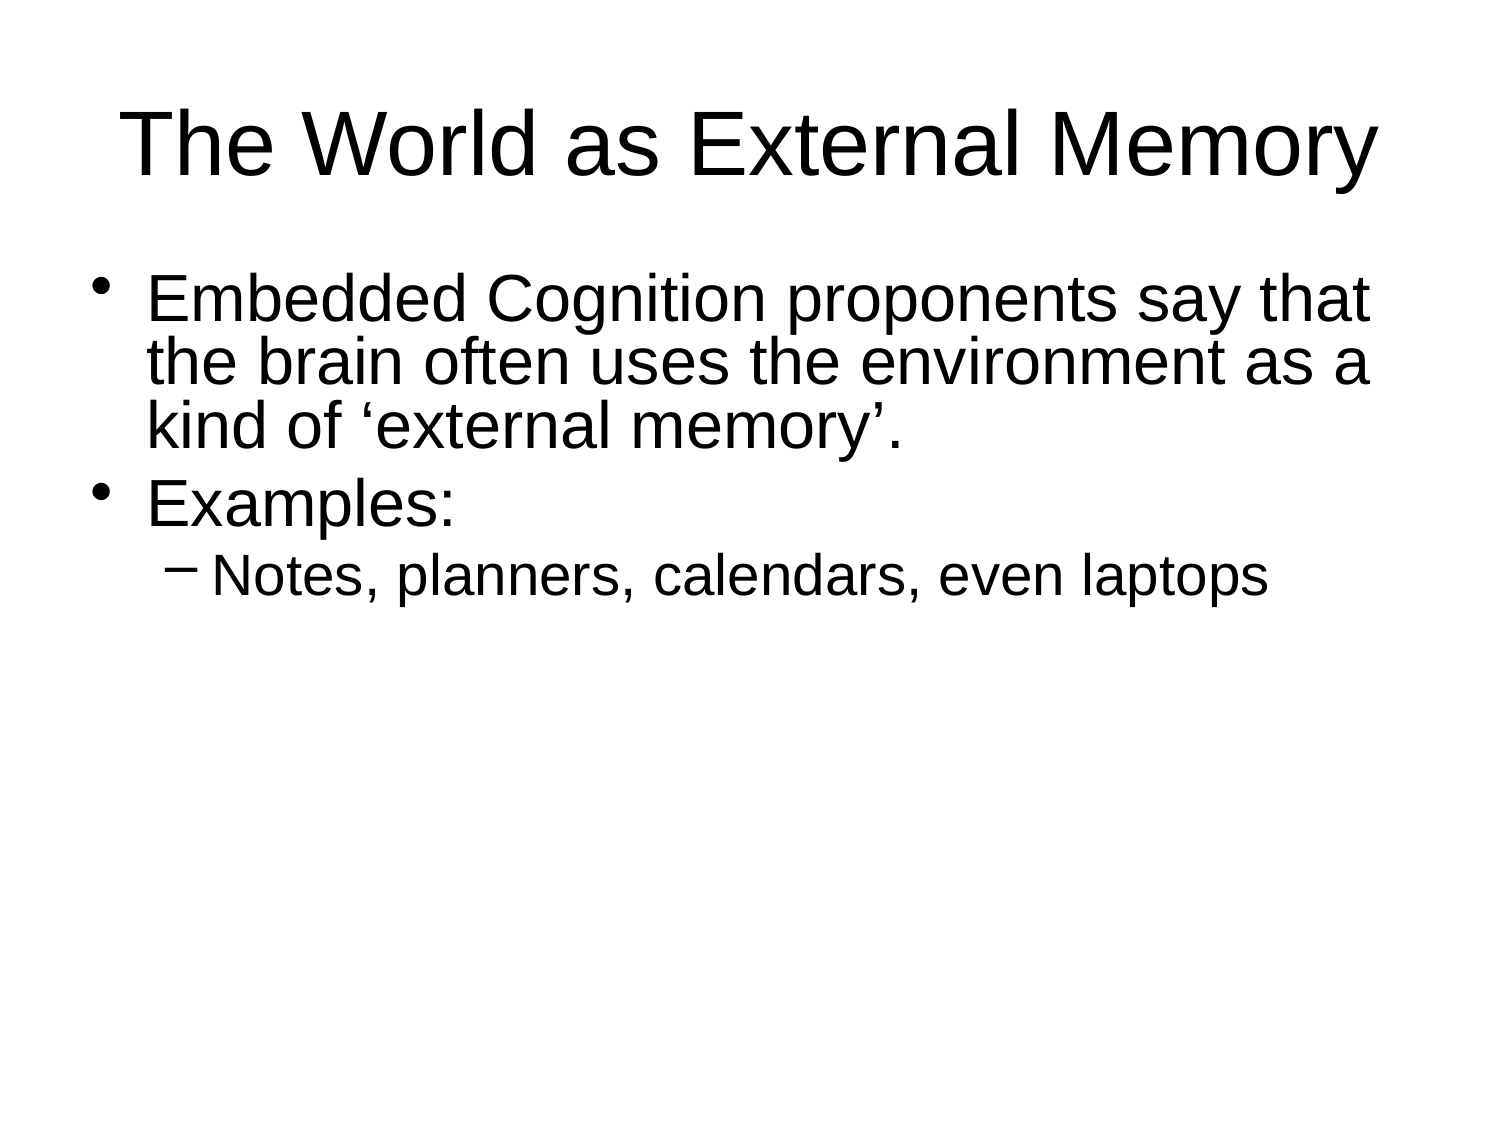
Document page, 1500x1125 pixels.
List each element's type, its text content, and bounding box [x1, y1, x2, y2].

title The World as External Memory [74, 44, 1426, 233]
list Embedded Cognition proponents say that the brain often uses the environment as a kind of ‘external memory’. Examples: Notes, planners, calendars, even laptops [74, 262, 1426, 1006]
